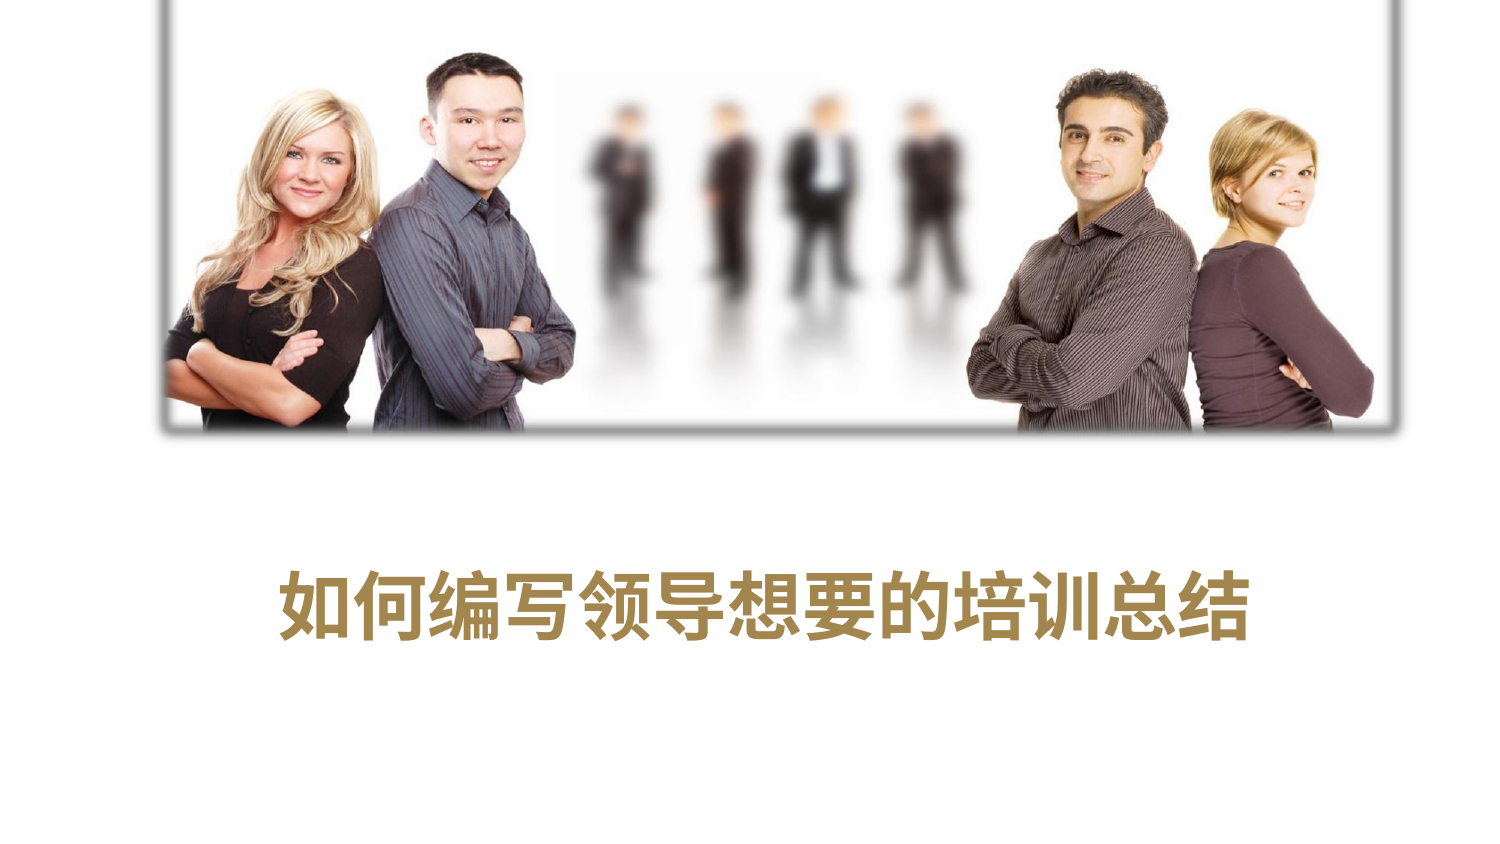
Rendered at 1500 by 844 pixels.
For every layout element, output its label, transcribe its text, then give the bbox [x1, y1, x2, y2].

text_box 如何编写领导想要的培训总结 [275, 559, 1265, 650]
picture [146, 0, 1414, 449]
